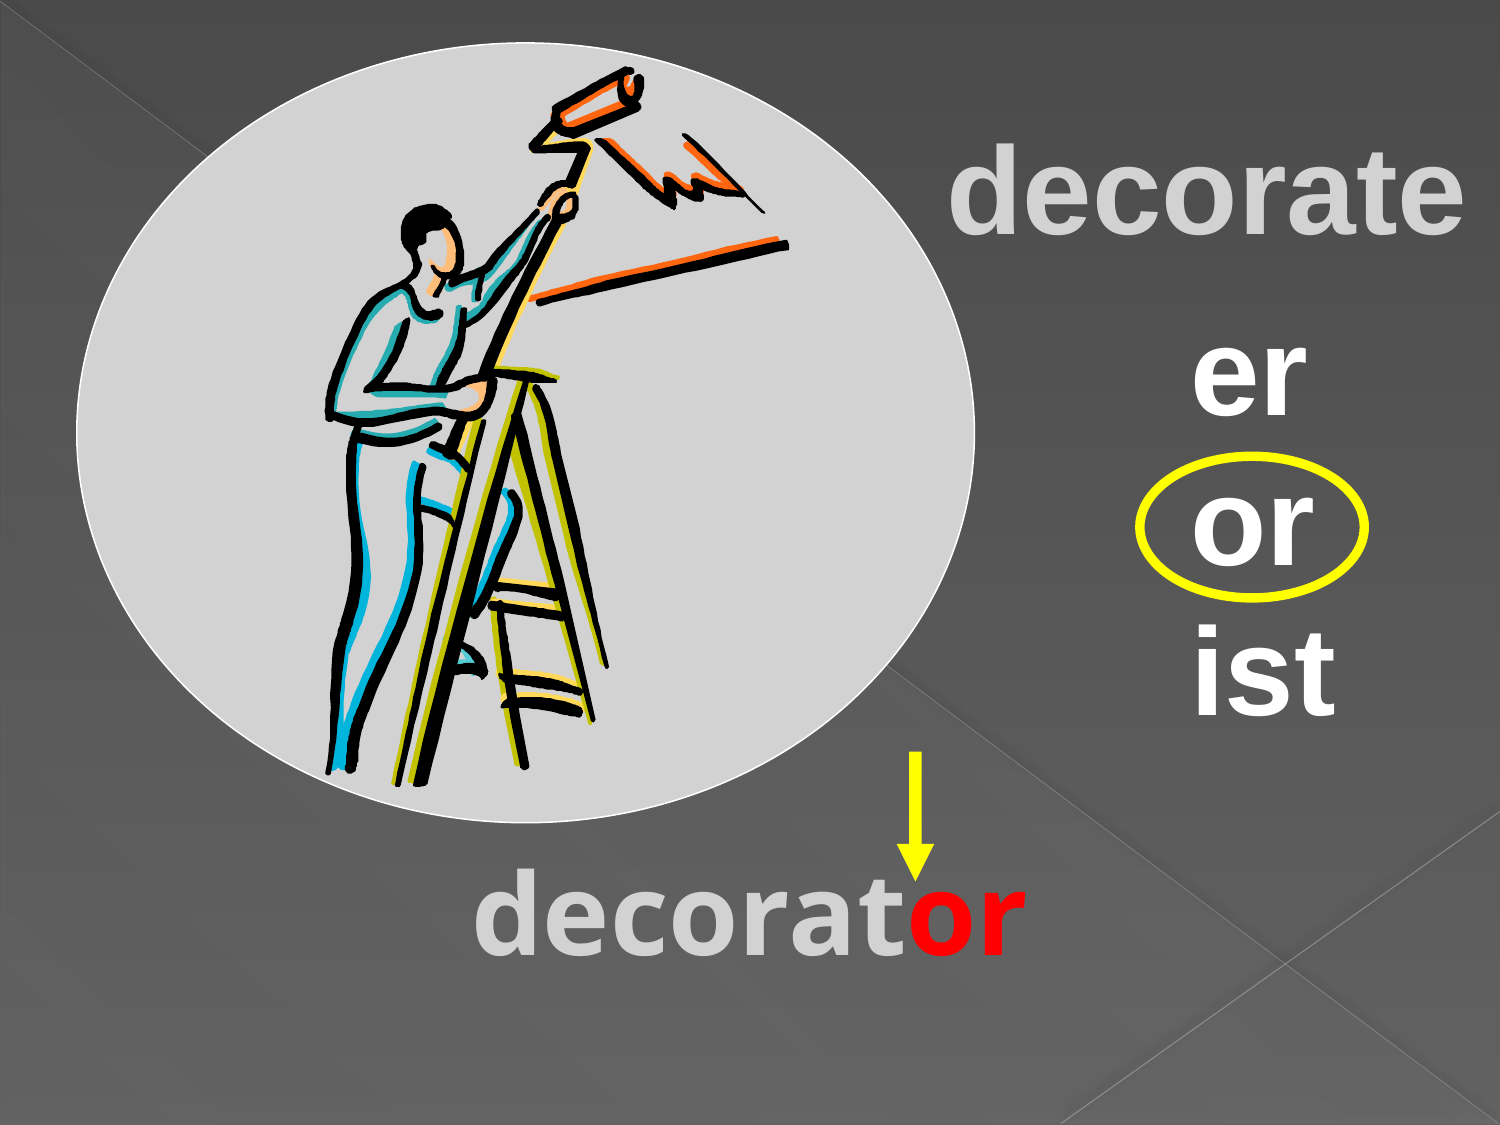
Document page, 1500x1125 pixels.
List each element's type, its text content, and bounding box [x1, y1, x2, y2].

text_box [424, 42, 627, 53]
picture [324, 66, 790, 788]
text_box [909, 751, 922, 882]
list decorator [29, 834, 1461, 987]
text_box [1139, 475, 1175, 579]
text_box decorate [921, 101, 1483, 267]
text_box er or ist [1175, 282, 1352, 748]
text_box [1352, 494, 1365, 560]
text_box [793, 119, 975, 746]
text_box [76, 88, 315, 778]
text_box [340, 788, 711, 823]
